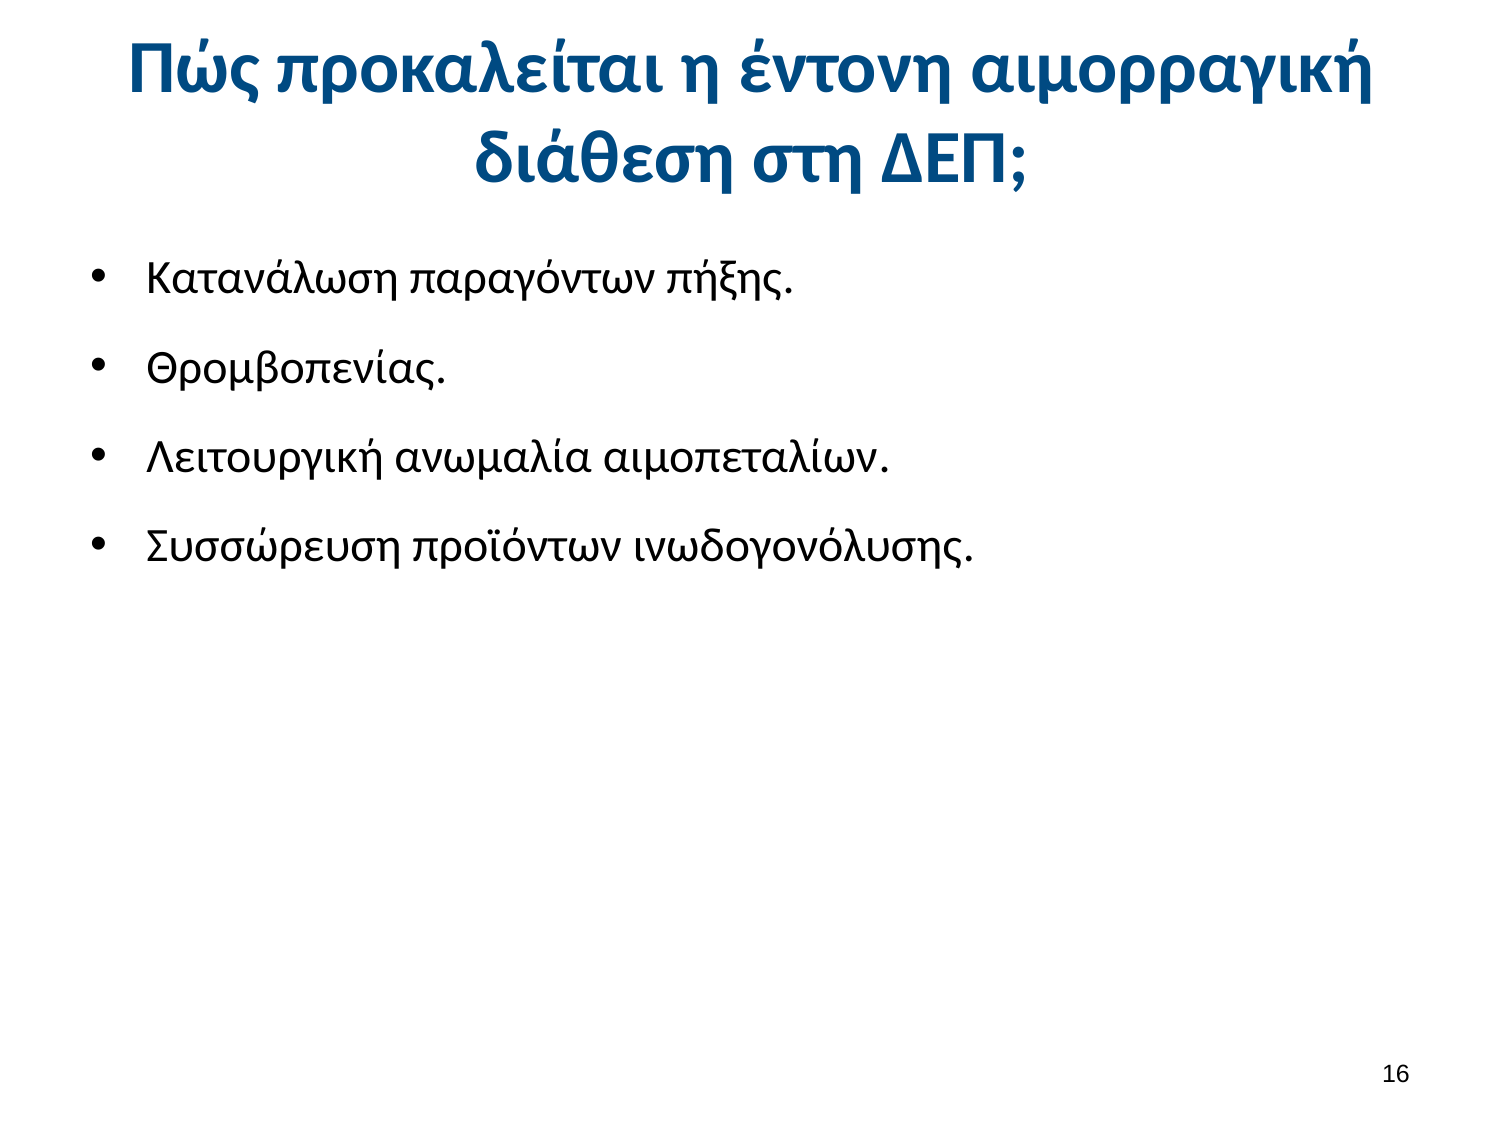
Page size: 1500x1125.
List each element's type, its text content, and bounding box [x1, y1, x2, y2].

slide_number 15 [1074, 1042, 1425, 1103]
list Κατανάλωση παραγόντων πήξης. Θρομβοπενίας. Λειτουργική ανωμαλία αιμοπεταλίων. Συσσώρευση προϊόντων ινωδογονόλυσης. [75, 231, 1425, 1024]
title Πώς προκαλείται η έντονη αιμορραγική διάθεση στη ΔΕΠ; [76, 19, 1427, 197]
